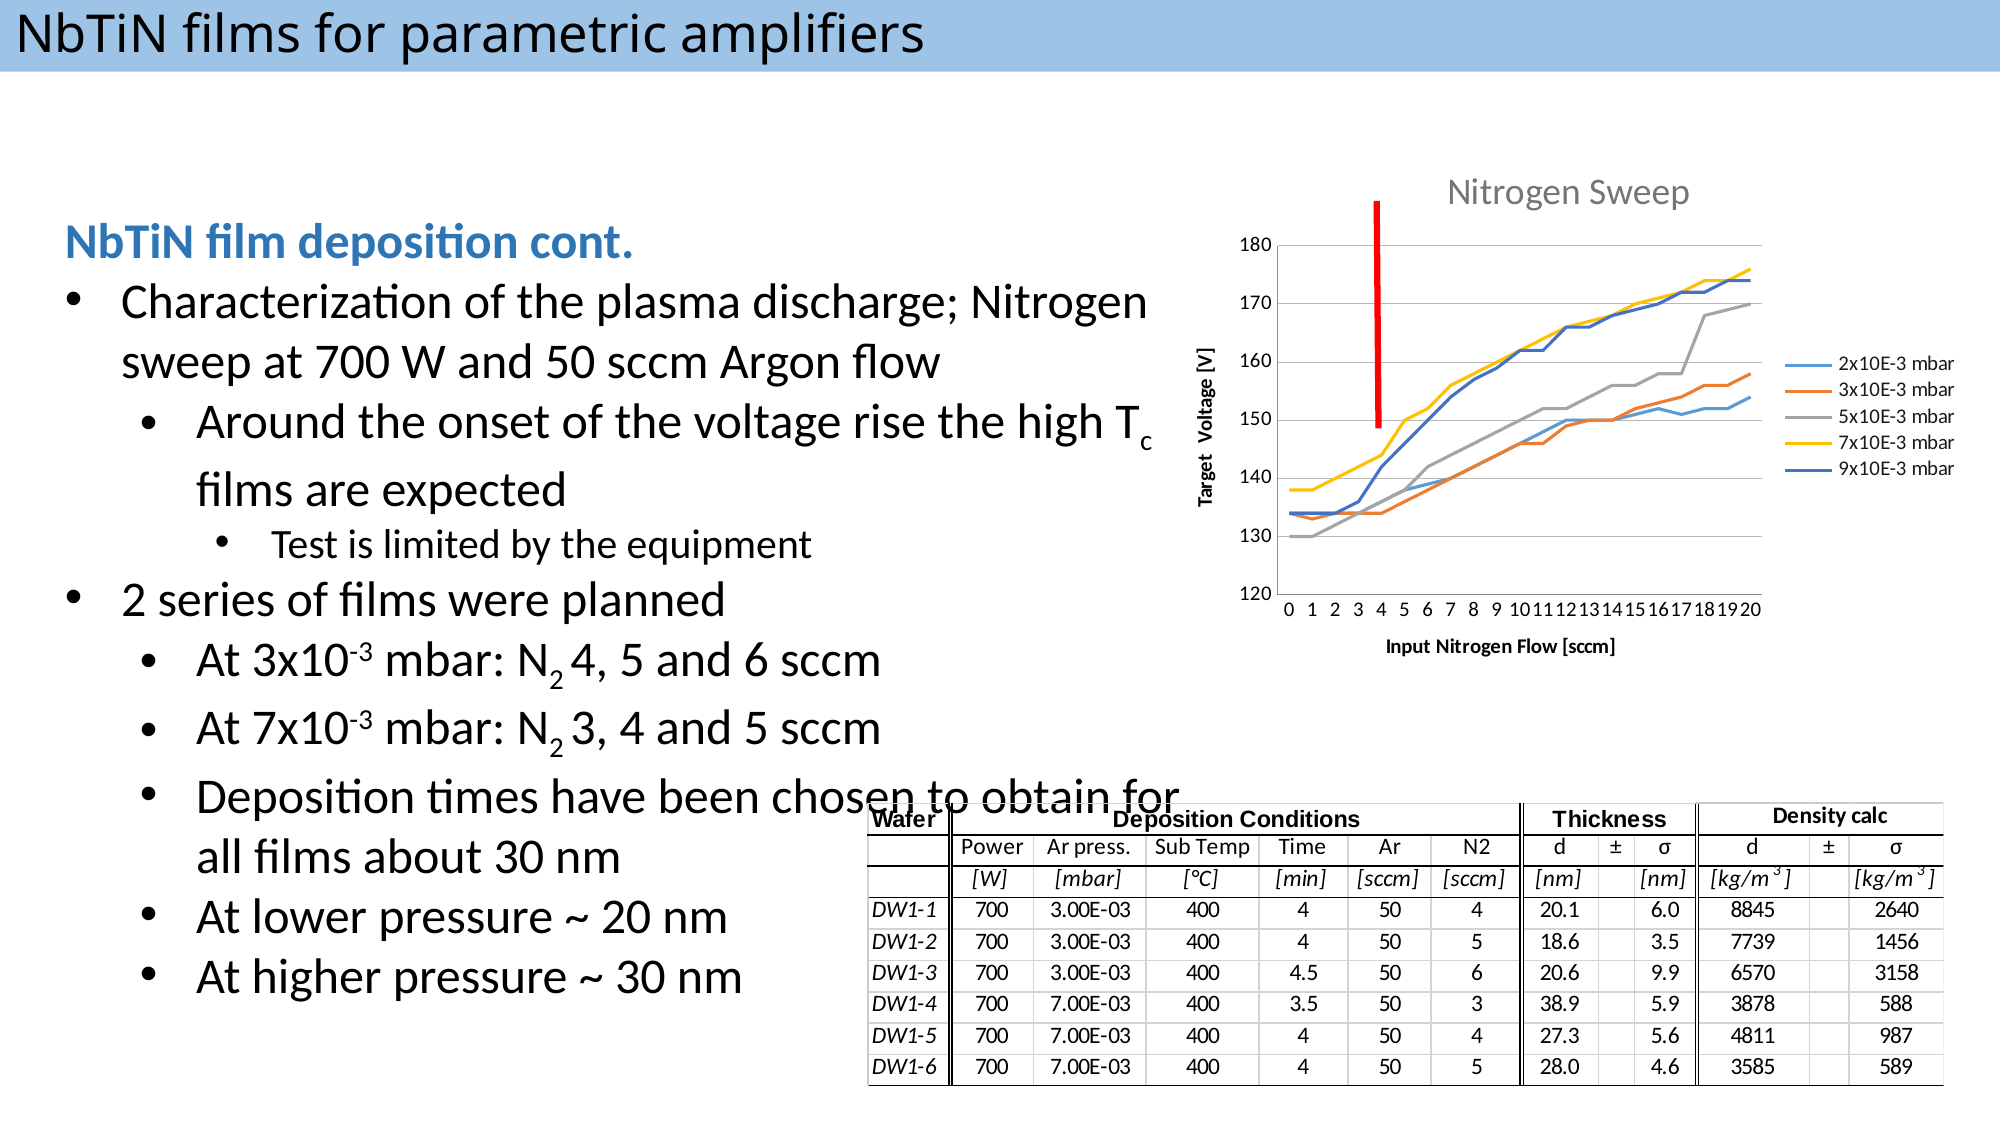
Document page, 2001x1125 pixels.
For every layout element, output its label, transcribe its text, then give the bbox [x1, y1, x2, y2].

text_box NbTiN film deposition cont. Characterization of the plasma discharge; Nitrogen sweep at 700 W and 50 sccm Argon flow Around the onset of the voltage rise the high Tc films are expected Test is limited by the equipment 2 series of films were planned At 3x10-3 mbar: N2 4, 5 and 6 sccm At 7x10-3 mbar: N2 3, 4 and 5 sccm Deposition times have been chosen to obtain for all films about 30 nm At lower pressure ~ 20 nm At higher pressure ~ 30 nm [50, 200, 1224, 1071]
chart [1163, 145, 1975, 690]
picture [866, 802, 1946, 1087]
text_box NbTiN films for parametric amplifiers [0, 0, 2000, 72]
